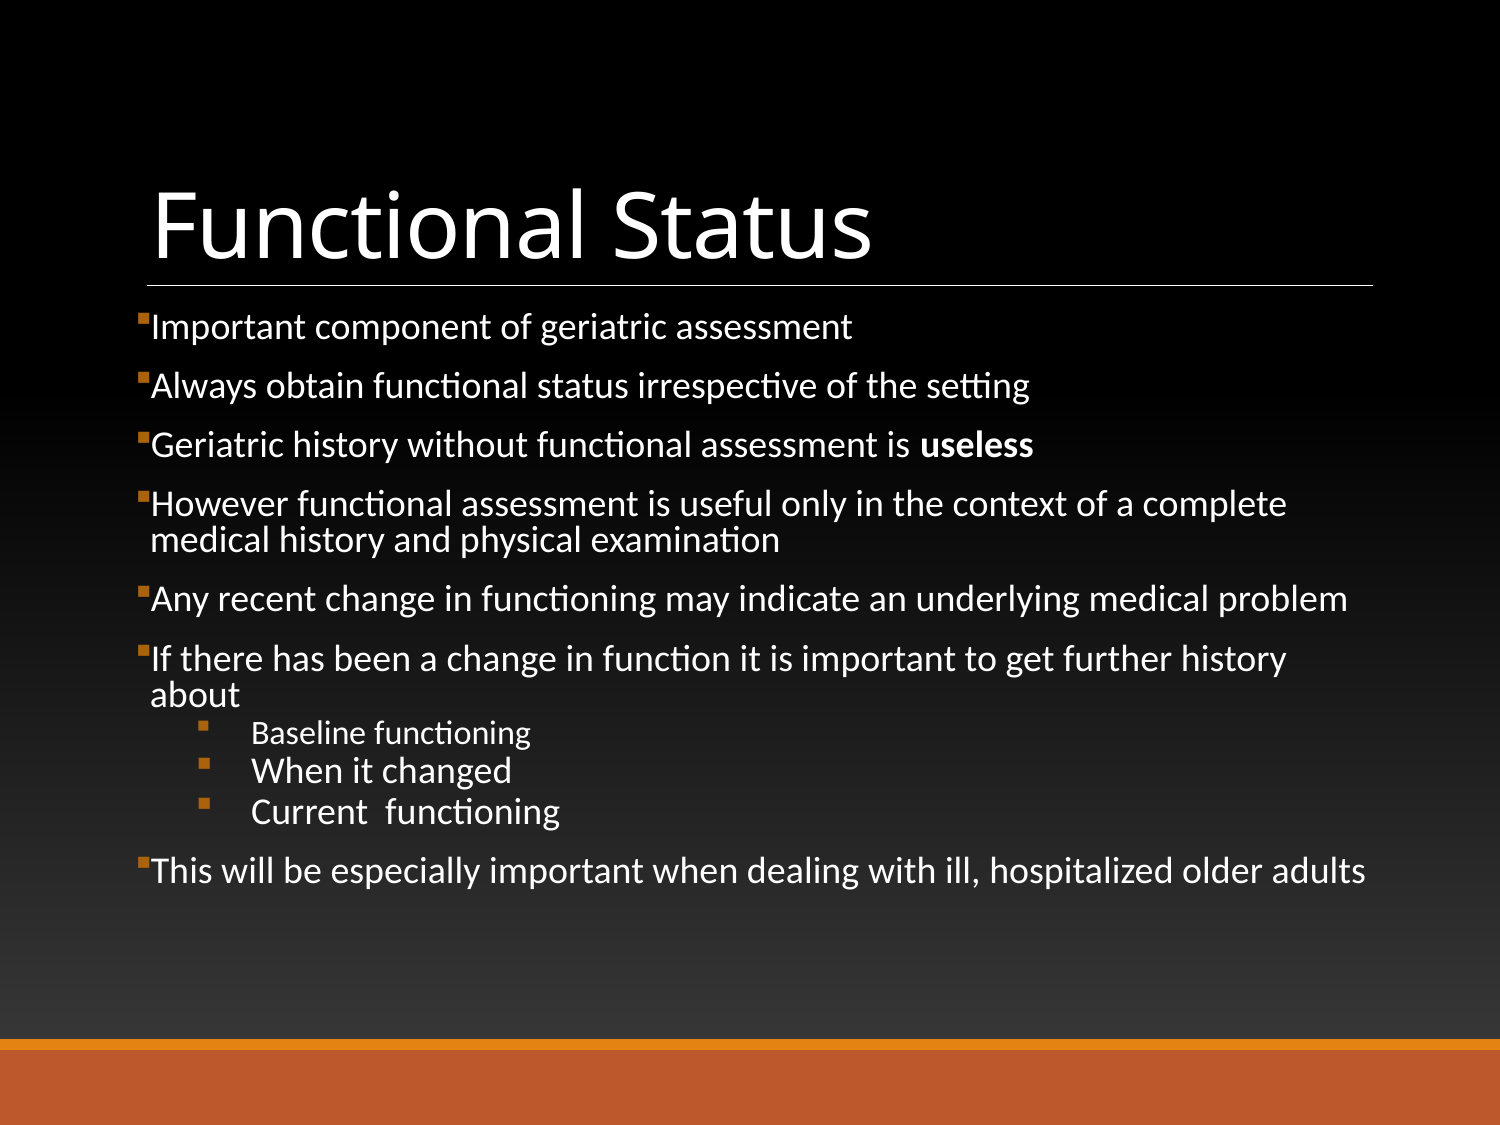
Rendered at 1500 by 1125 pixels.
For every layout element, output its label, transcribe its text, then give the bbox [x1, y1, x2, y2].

list Important component of geriatric assessment Always obtain functional status irrespective of the setting Geriatric history without functional assessment is useless However functional assessment is useful only in the context of a complete medical history and physical examination Any recent change in functioning may indicate an underlying medical problem If there has been a change in function it is important to get further history about Baseline functioning When it changed Current functioning This will be especially important when dealing with ill, hospitalized older adults [135, 302, 1373, 963]
title Functional Status [135, 47, 1373, 285]
